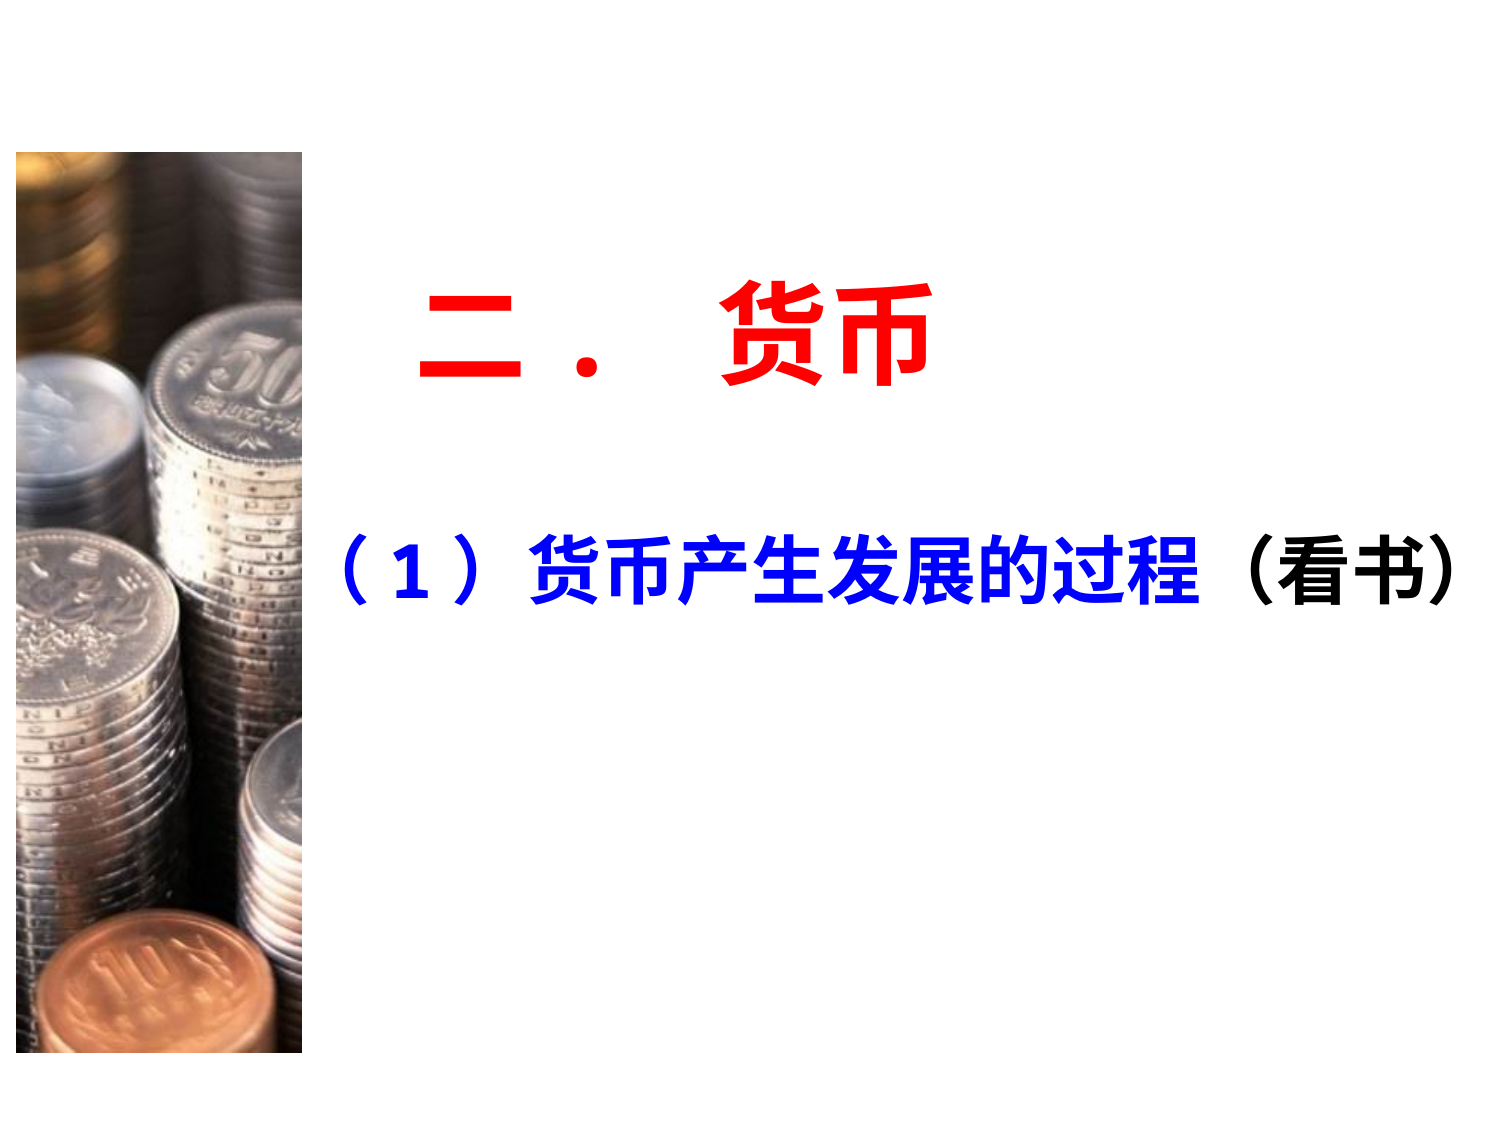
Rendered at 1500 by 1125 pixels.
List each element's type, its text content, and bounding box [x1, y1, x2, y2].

picture [16, 152, 302, 1053]
text_box （1）货币产生发展的过程（看书） [307, 515, 1500, 621]
text_box 二. 货币 [399, 256, 1238, 407]
